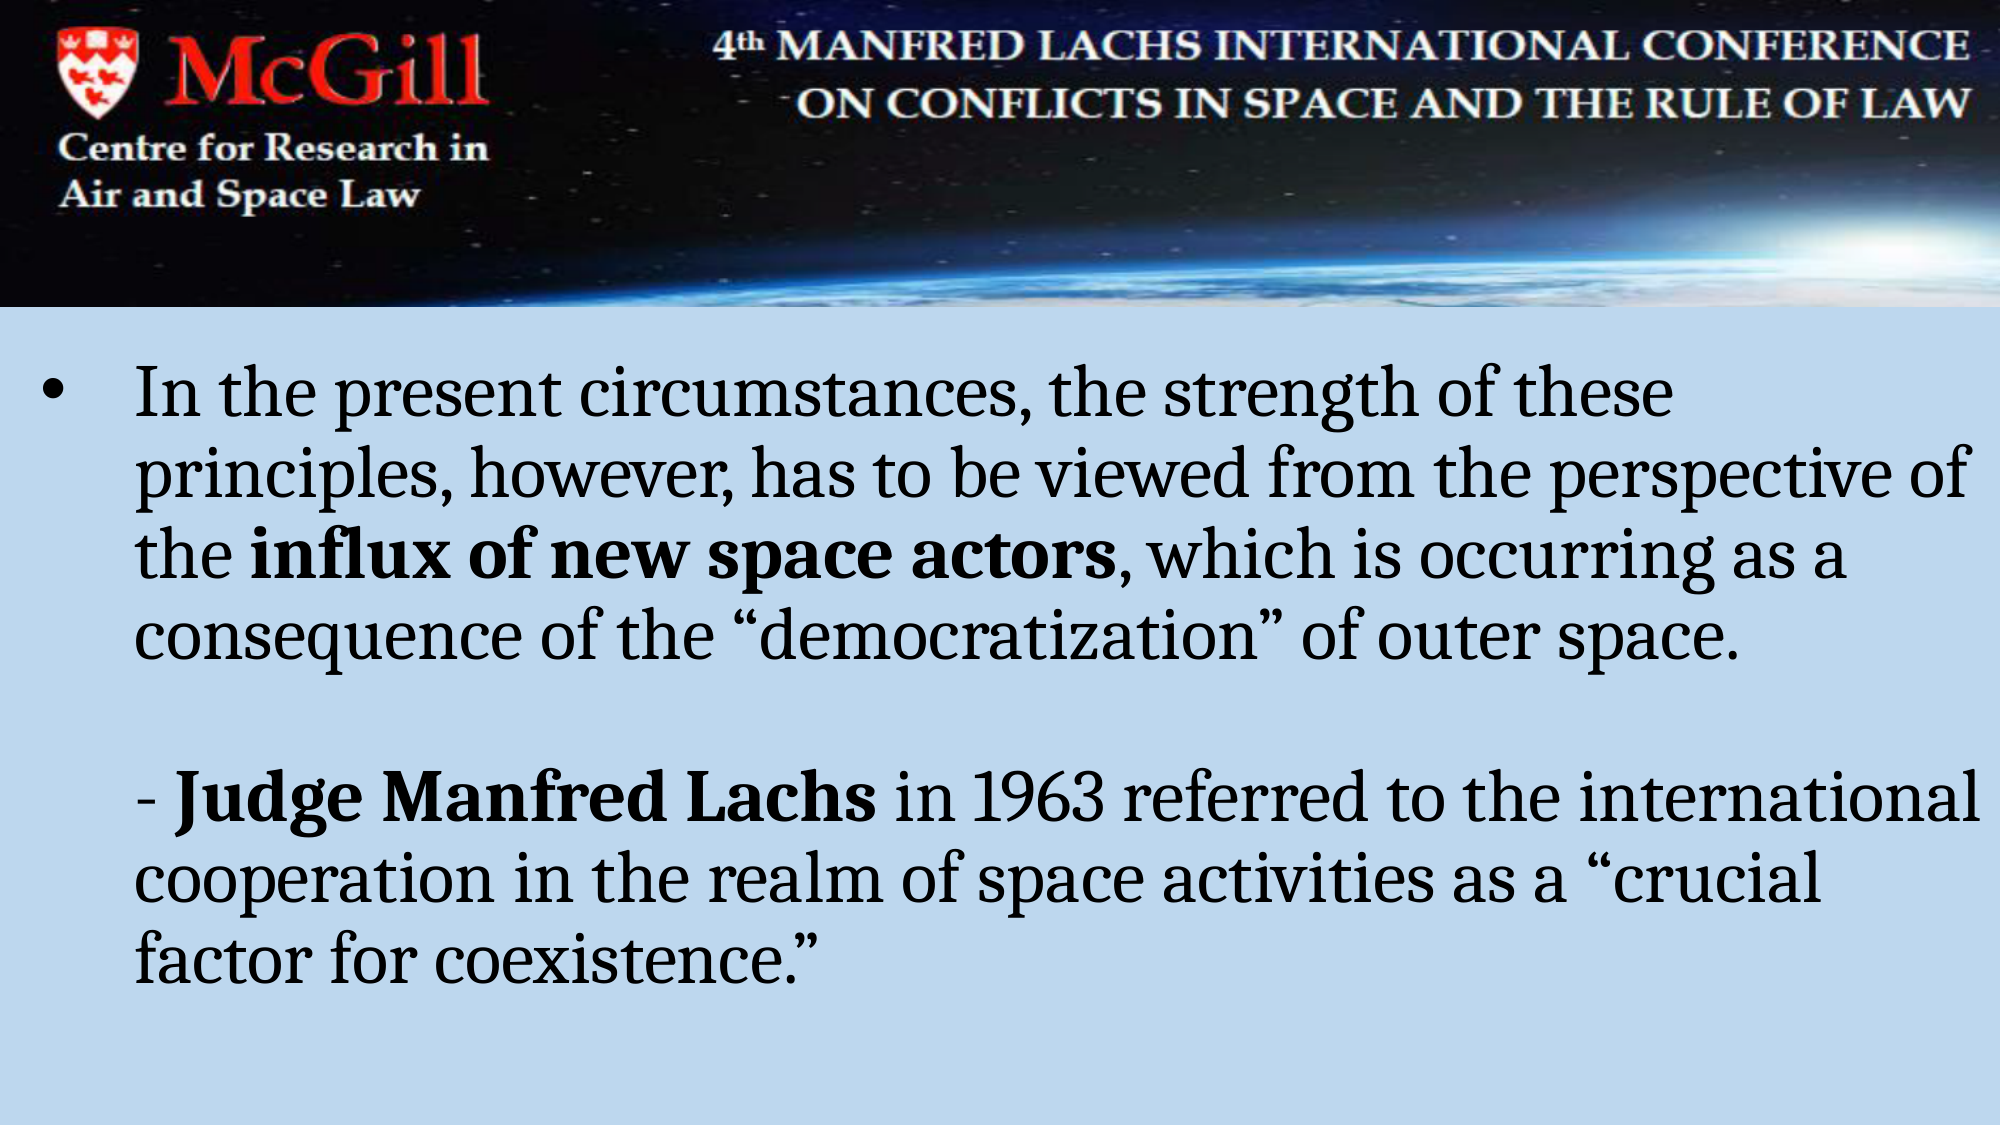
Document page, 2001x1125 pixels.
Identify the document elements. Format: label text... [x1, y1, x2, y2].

picture [0, 0, 2000, 307]
title In the present circumstances, the strength of these principles, however, has to be viewed from the perspective of the influx of new space actors, which is occurring as a consequence of the “democratization” of outer space. - Judge Manfred Lachs in 1963 referred to the international cooperation in the realm of space activities as a “crucial factor for coexistence.” [25, 705, 2000, 1098]
